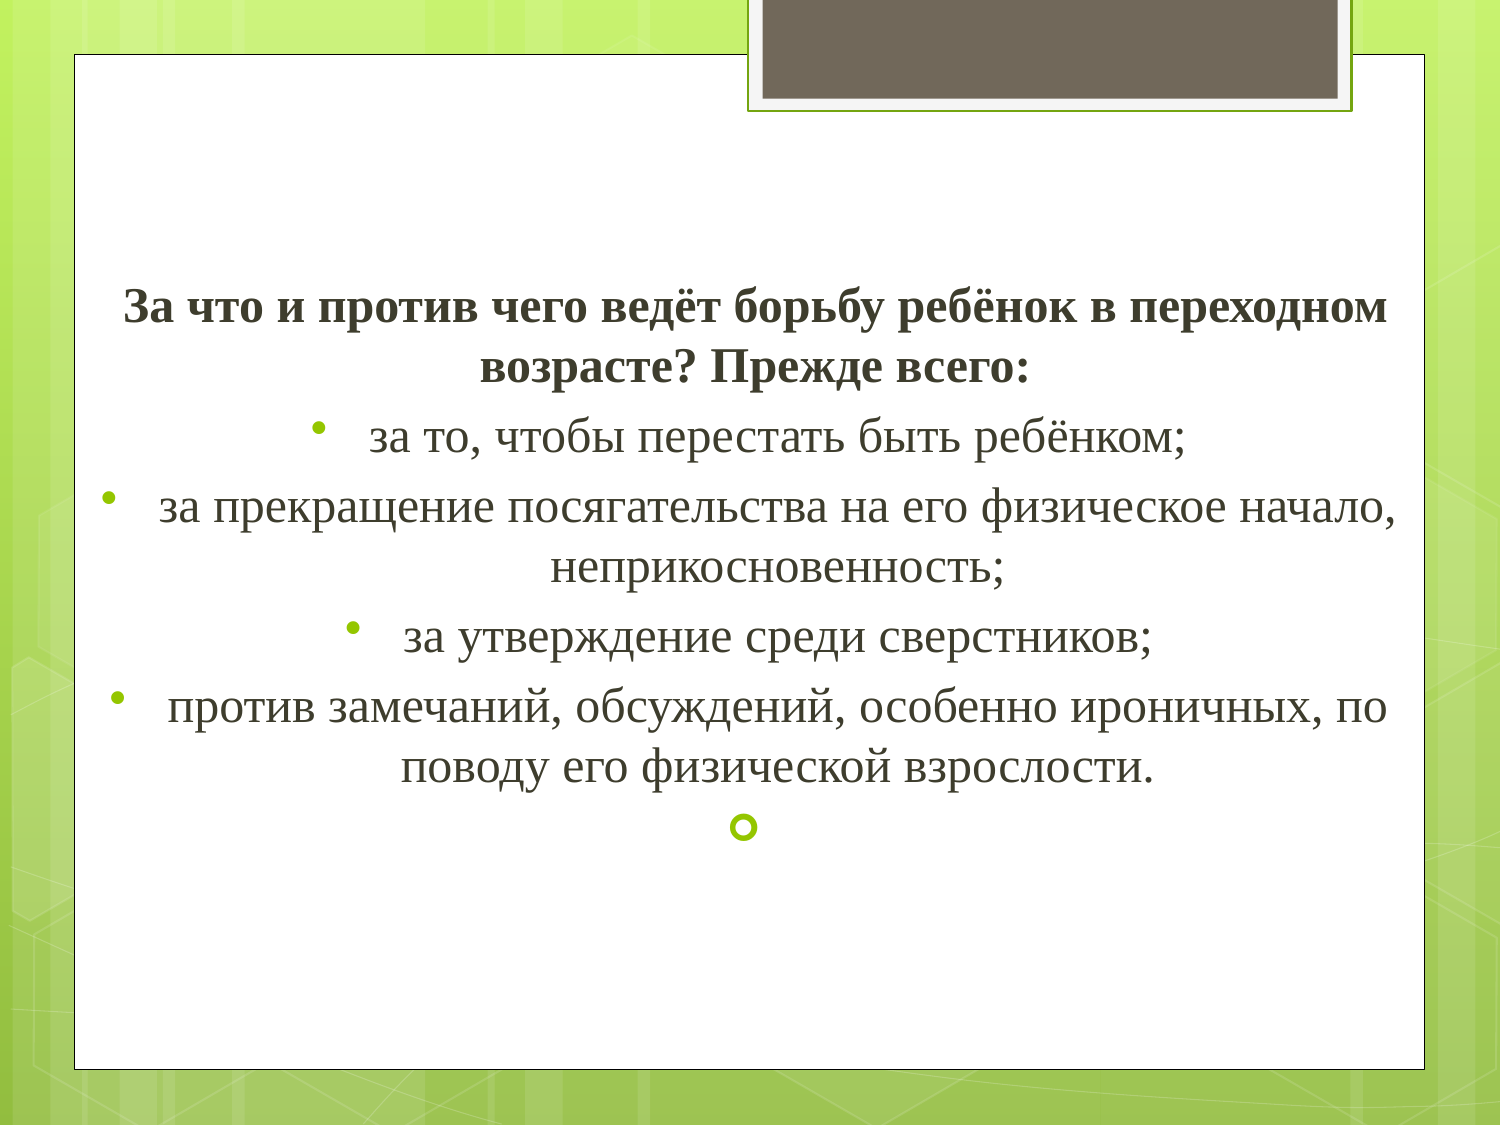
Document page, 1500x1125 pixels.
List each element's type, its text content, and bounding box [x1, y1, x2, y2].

list За что и против чего ведёт борьбу ребёнок в переходном возрасте? Прежде всего: за то, чтобы перестать быть ребёнком; за прекращение посягательства на его физическое начало, неприкосновенность; за утверждение среди сверстников; против замечаний, обсуждений, особенно ироничных, по поводу его физической взрослости. [76, 125, 1424, 1059]
